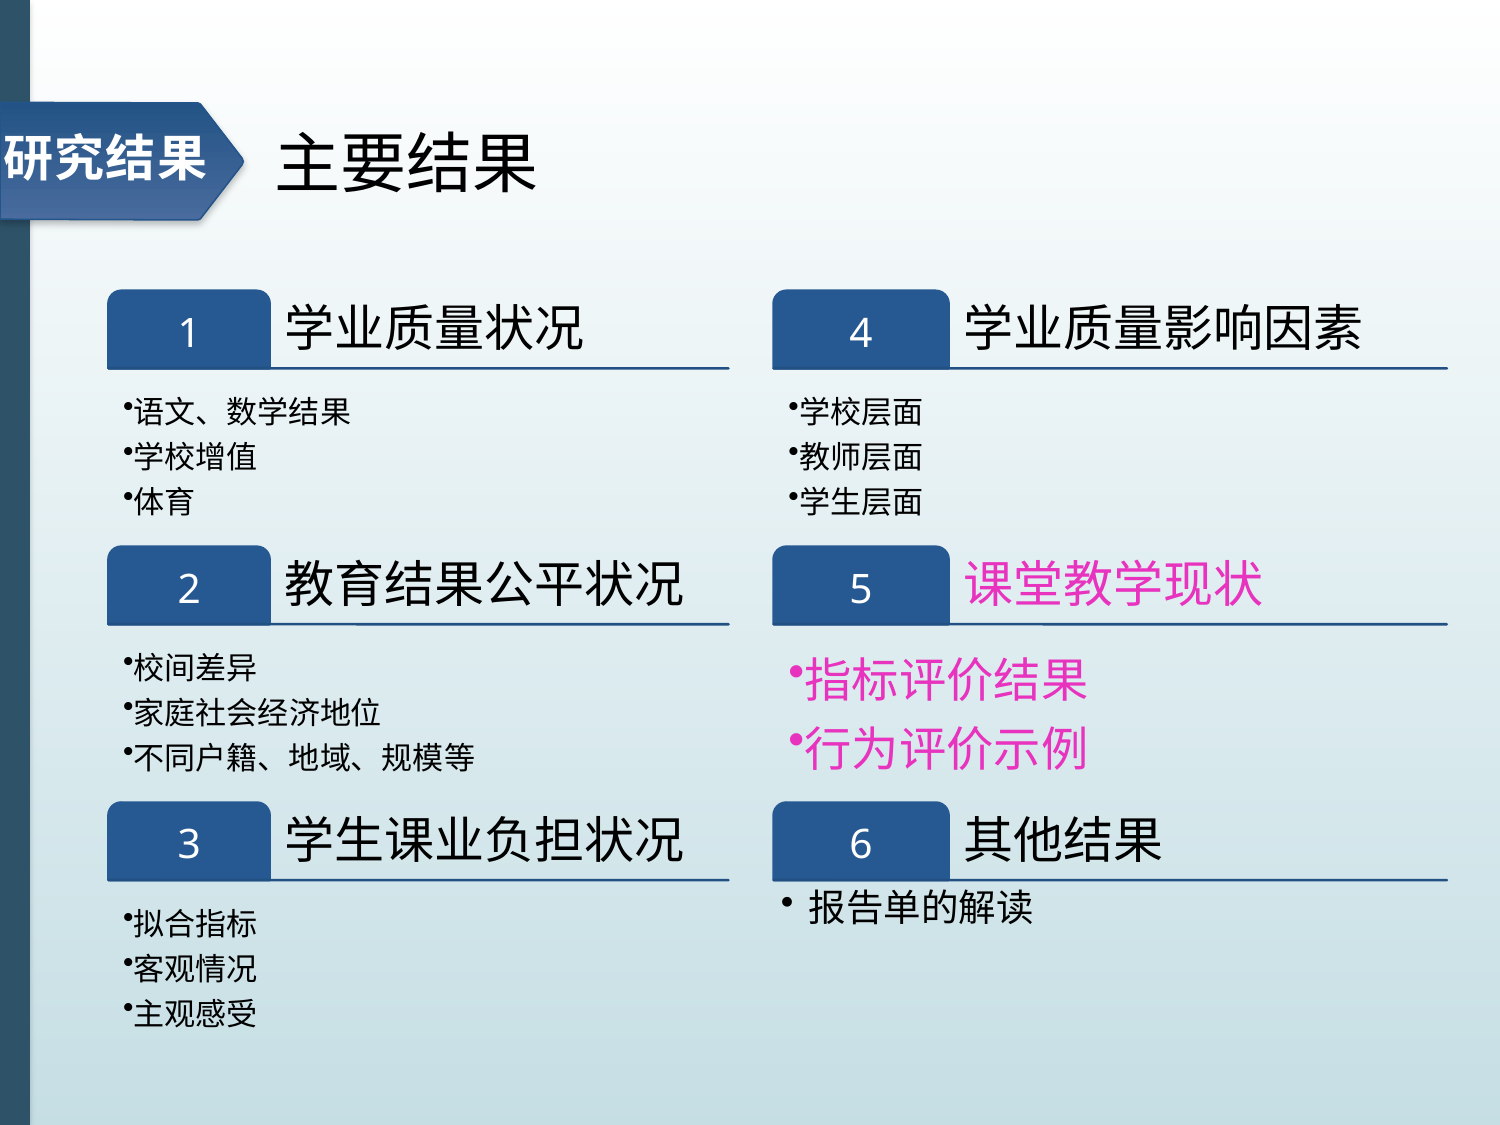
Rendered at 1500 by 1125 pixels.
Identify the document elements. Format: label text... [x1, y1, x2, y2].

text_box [773, 881, 1448, 1048]
text_box 研究结果 [0, 119, 227, 195]
text_box 主要结果 [259, 113, 1341, 209]
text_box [773, 290, 1448, 881]
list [108, 290, 729, 1047]
